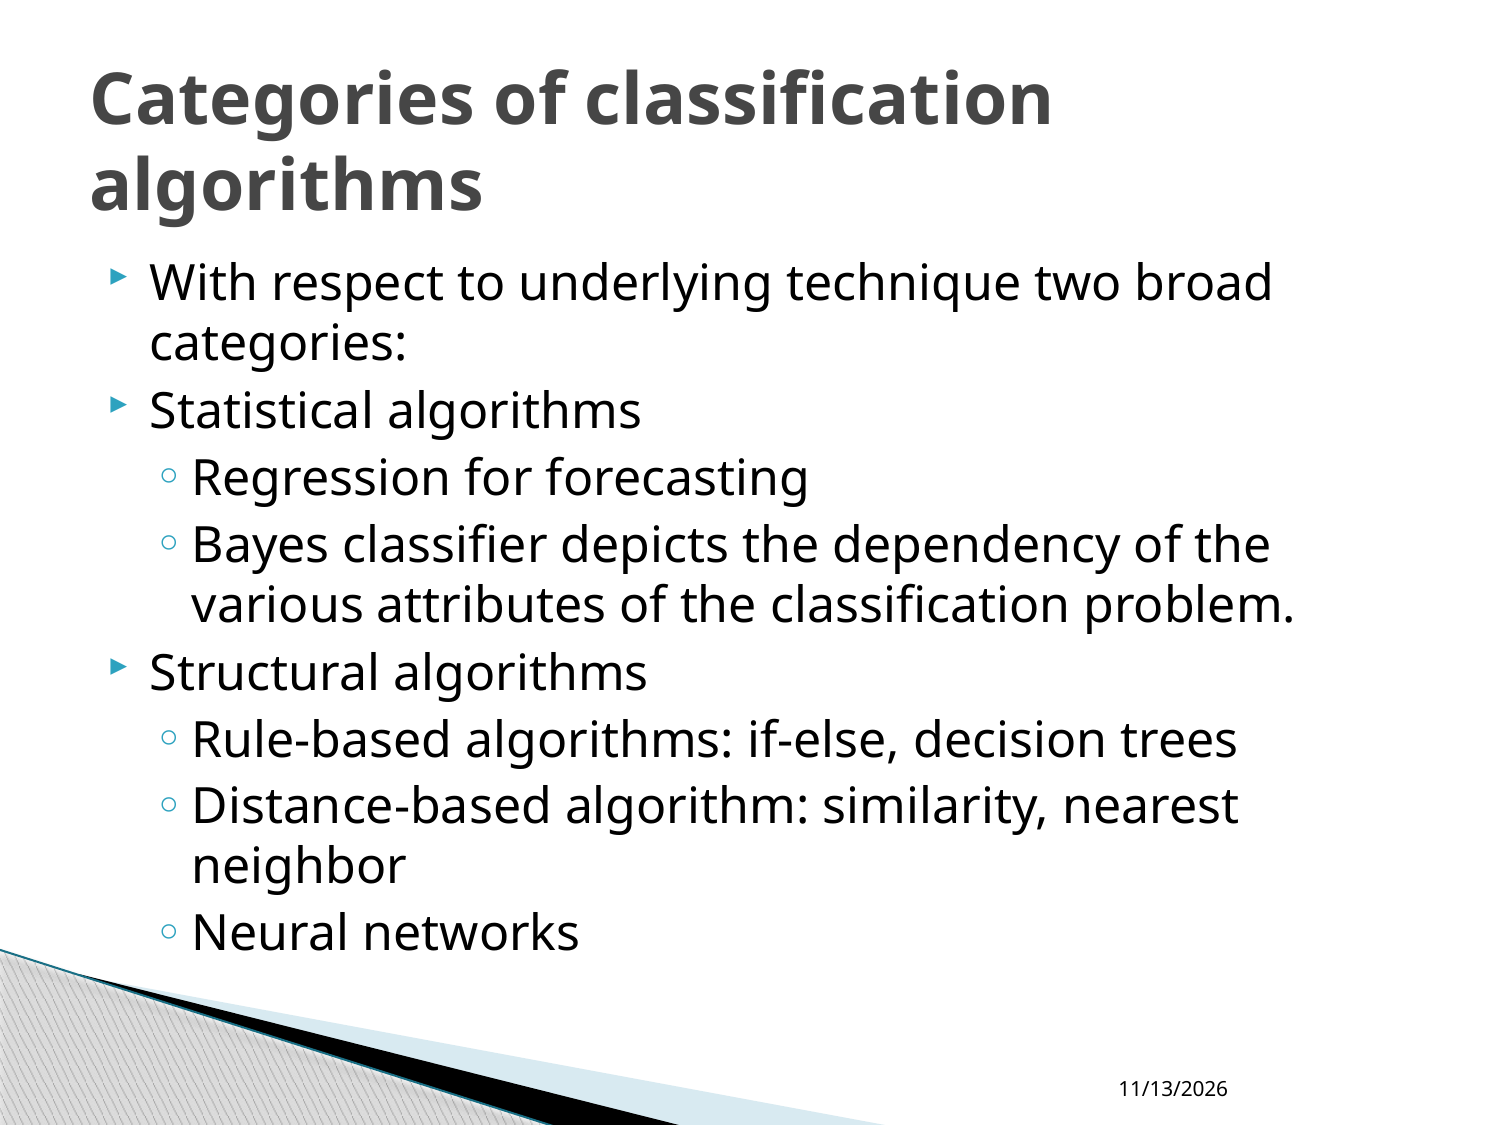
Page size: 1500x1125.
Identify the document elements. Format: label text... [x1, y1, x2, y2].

title Categories of classification algorithms [75, 45, 1425, 233]
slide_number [1103, 1051, 1419, 1112]
list With respect to underlying technique two broad categories: Statistical algorithms Regression for forecasting Bayes classifier depicts the dependency of the various attributes of the classification problem. Structural algorithms Rule-based algorithms: if-else, decision trees Distance-based algorithm: similarity, nearest neighbor Neural networks [75, 243, 1425, 986]
